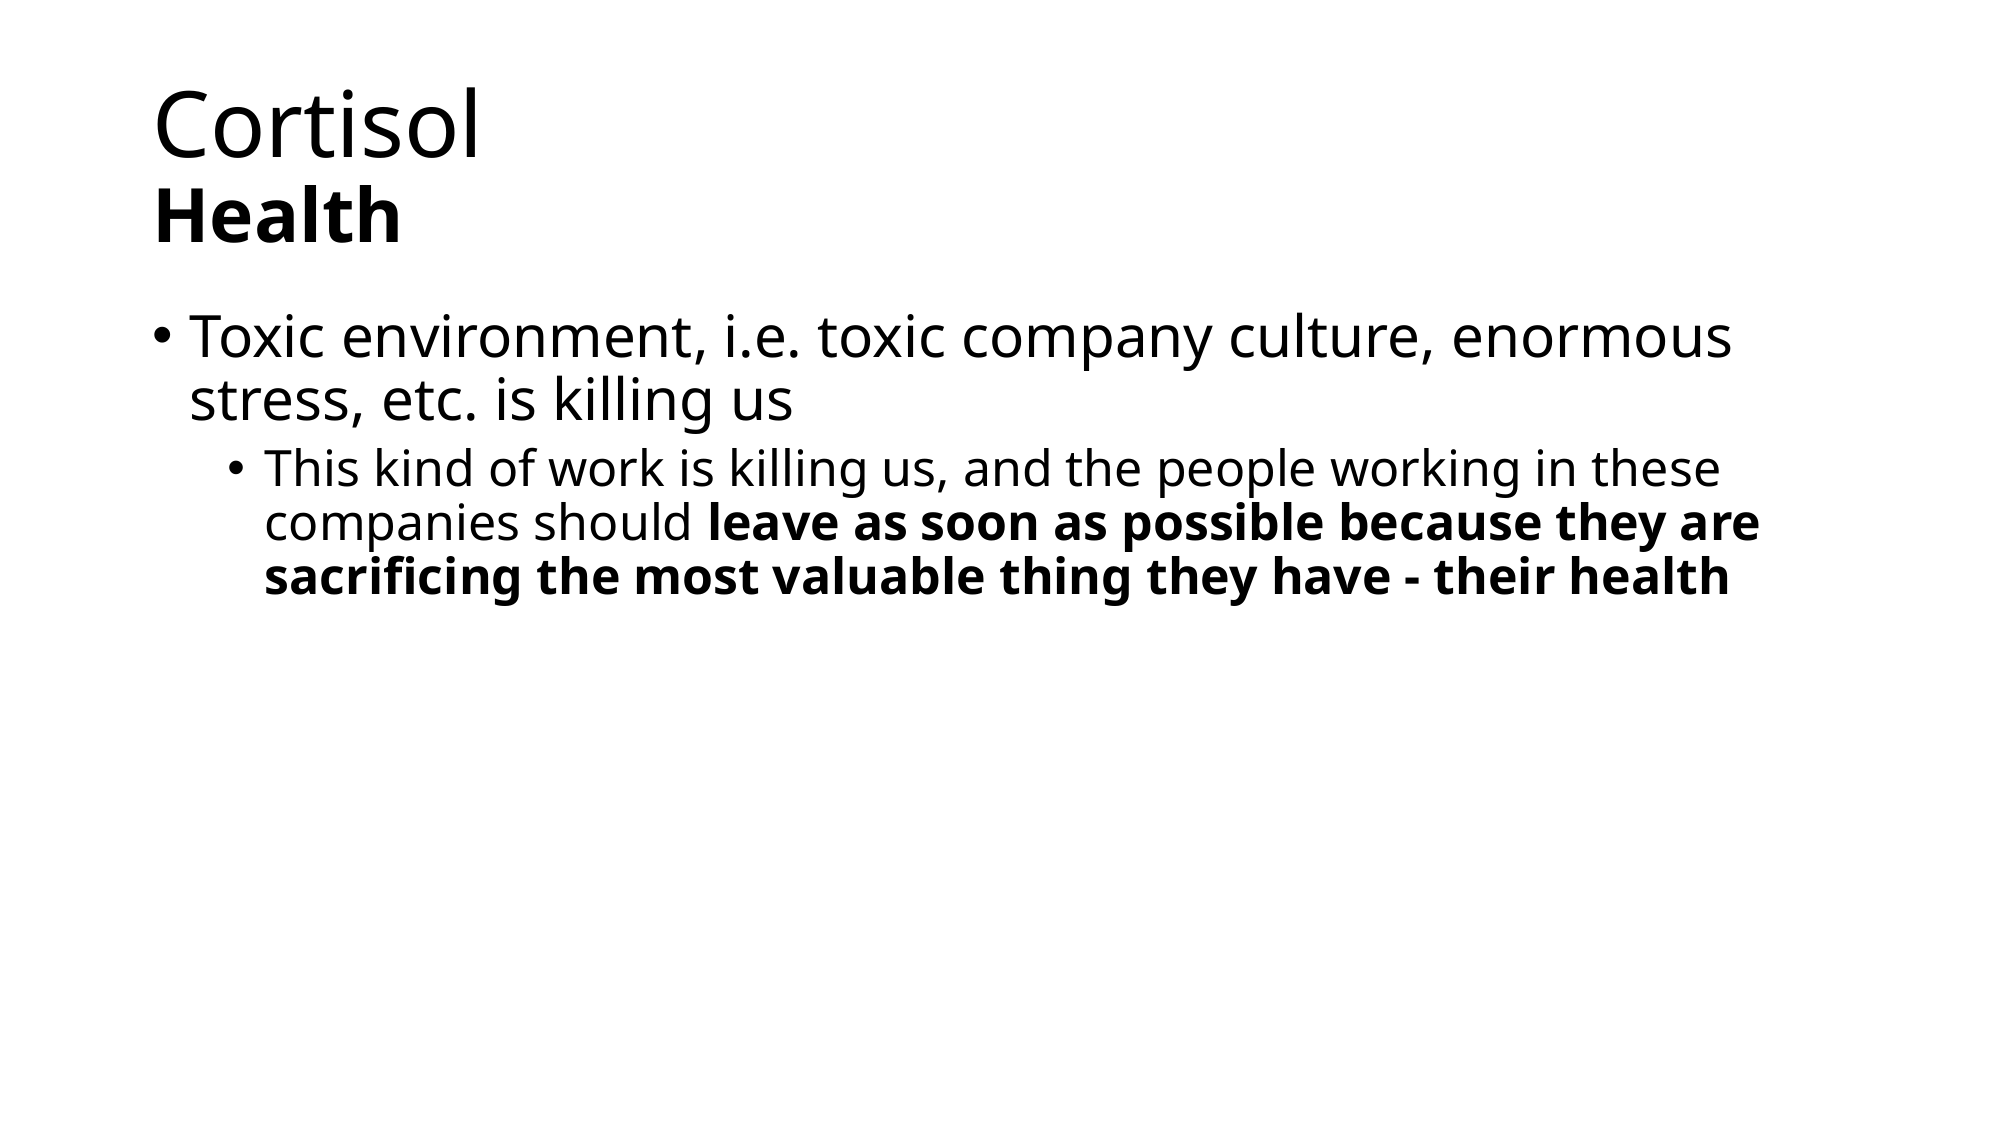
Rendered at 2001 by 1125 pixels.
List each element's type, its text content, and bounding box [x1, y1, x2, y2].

title Cortisol Health [137, 59, 1863, 278]
list Toxic environment, i.e. toxic company culture, enormous stress, etc. is killing us This kind of work is killing us, and the people working in these companies should leave as soon as possible because they are sacrificing the most valuable thing they have - their health [137, 299, 1863, 1014]
